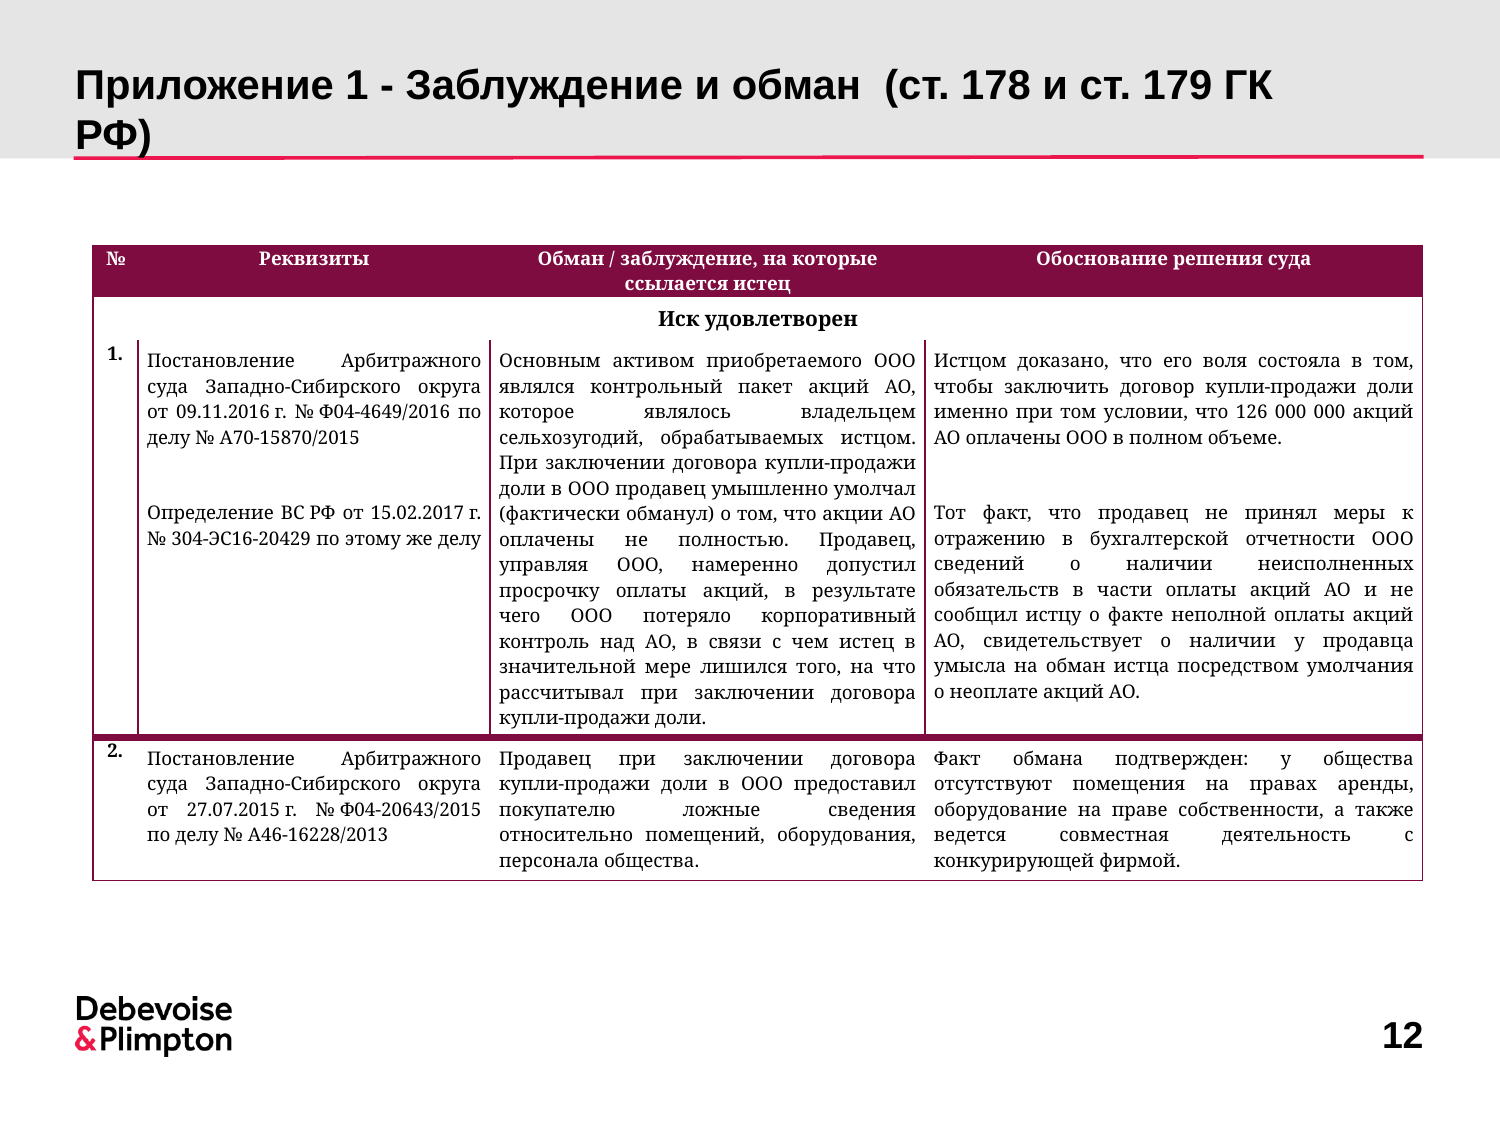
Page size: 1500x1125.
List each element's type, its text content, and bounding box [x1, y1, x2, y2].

table_header № [94, 246, 138, 297]
table_header Обман / заблуждение, на которые ссылается истец [490, 246, 925, 297]
table_cell 1. [94, 340, 137, 734]
picture [75, 996, 232, 1057]
table_cell Истцом доказано, что его воля состояла в том, чтобы заключить договор купли-продажи доли именно при том условии, что 126 000 000 акций АО оплачены ООО в полном объеме. Тот факт, что продавец не принял меры к отражению в бухгалтерской отчетности ООО сведений о наличии неисполненных обязательств в части оплаты акций АО и не сообщил истцу о факте неполной оплаты акций АО, свидетельствует о наличии у продавца умысла на обман истца посредством умолчания о неоплате акций АО. [926, 340, 1422, 734]
table_cell Основным активом приобретаемого ООО являлся контрольный пакет акций АО, которое являлось владельцем сельхозугодий, обрабатываемых истцом. При заключении договора купли-продажи доли в ООО продавец умышленно умолчал (фактически обманул) о том, что акции АО оплачены не полностью. Продавец, управляя ООО, намеренно допустил просрочку оплаты акций, в результате чего ООО потеряло корпоративный контроль над АО, в связи с чем истец в значительной мере лишился того, на что рассчитывал при заключении договора купли-продажи доли. [491, 340, 924, 734]
table_cell Иск удовлетворен [94, 297, 1422, 340]
slide_number 12 [1125, 981, 1424, 1057]
table_header Обоснование решения суда [925, 246, 1422, 297]
title Приложение 1 - Заблуждение и обман (ст. 178 и ст. 179 ГК РФ) [75, 20, 1351, 158]
table_cell 2. [94, 741, 138, 880]
table_cell Факт обмана подтвержден: у общества отсутствуют помещения на правах аренды, оборудование на праве собственности, а также ведется совместная деятельность с конкурирующей фирмой. [925, 741, 1422, 880]
table_cell Продавец при заключении договора купли-продажи доли в ООО предоставил покупателю ложные сведения относительно помещений, оборудования, персонала общества. [490, 741, 925, 880]
table_cell Постановление Арбитражного суда Западно-Сибирского округа от 27.07.2015 г. № Ф04-20643/2015 по делу № А46-16228/2013 [138, 741, 490, 880]
table_cell Постановление Арбитражного суда Западно-Сибирского округа от 09.11.2016 г. № Ф04-4649/2016 по делу № А70-15870/2015 Определение ВС РФ от 15.02.2017 г. № 304-ЭС16-20429 по этому же делу [139, 340, 489, 734]
table_header Реквизиты [138, 246, 490, 297]
